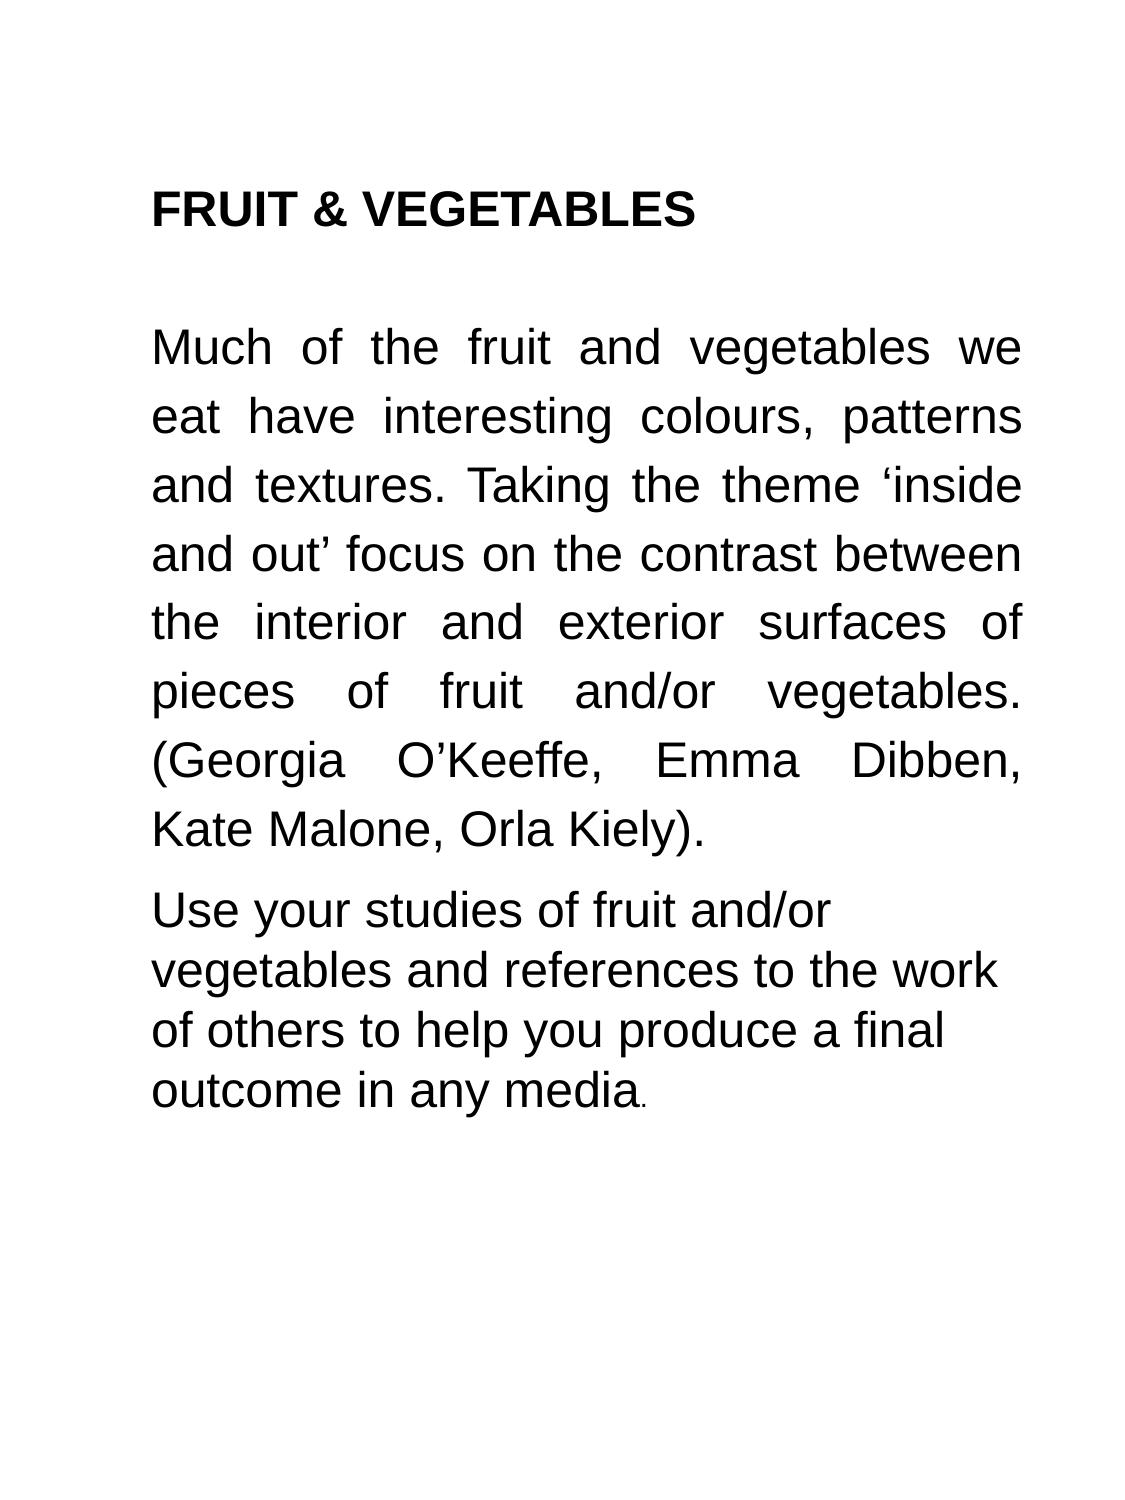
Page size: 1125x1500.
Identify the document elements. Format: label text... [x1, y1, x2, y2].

text_box FRUIT & VEGETABLES Much of the fruit and vegetables we eat have interesting colours, patterns and textures. Taking the theme ‘inside and out’ focus on the contrast between the interior and exterior surfaces of pieces of fruit and/or vegetables. (Georgia O’Keeffe, Emma Dibben, Kate Malone, Orla Kiely). Use your studies of fruit and/or vegetables and references to the work of others to help you produce a final outcome in any media. [136, 159, 1038, 1126]
